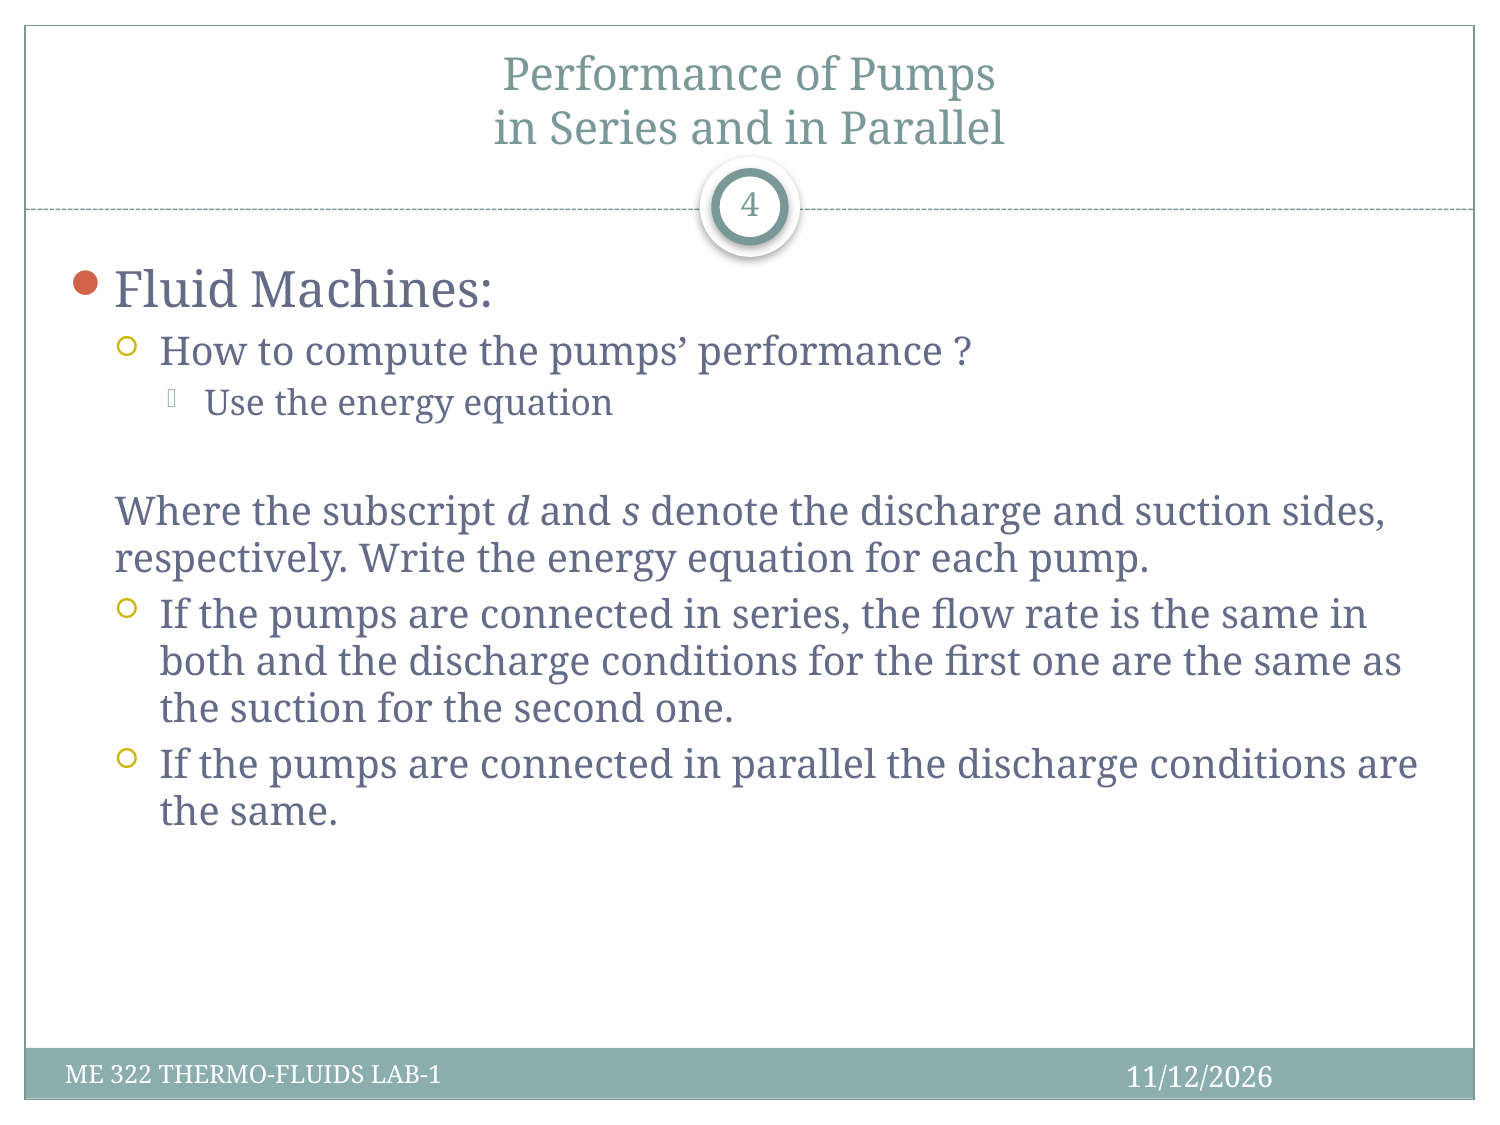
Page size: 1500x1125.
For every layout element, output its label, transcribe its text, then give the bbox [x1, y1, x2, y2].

slide_number 4 [712, 169, 788, 243]
title Performance of Pumps in Series and in Parallel [49, 37, 1450, 162]
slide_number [950, 1050, 1450, 1111]
footer ME 322 THERMO-FLUIDS LAB-1 [50, 1051, 638, 1112]
